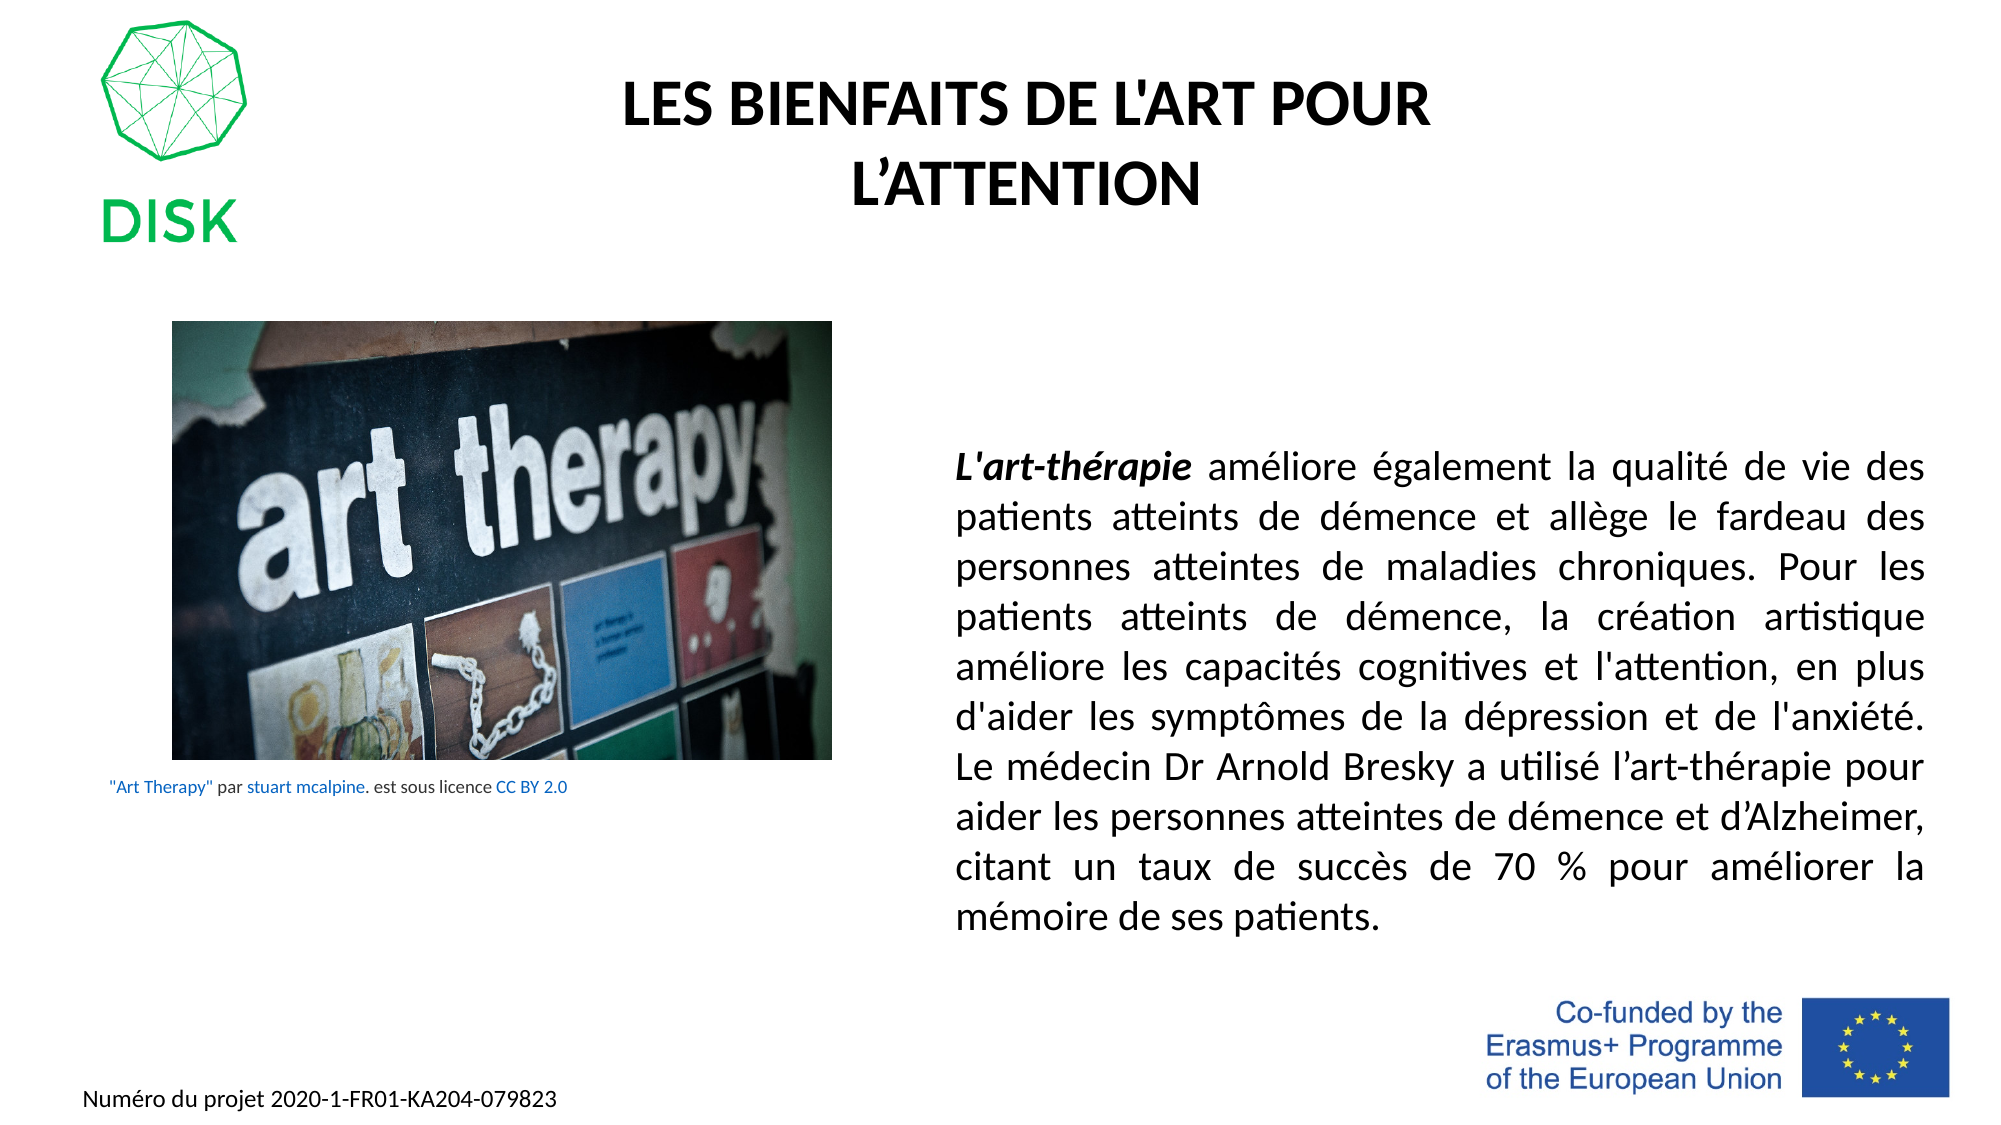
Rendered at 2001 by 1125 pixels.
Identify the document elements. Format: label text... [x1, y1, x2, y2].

text_box Numéro du projet 2020-1-FR01-KA204-079823 [67, 1075, 841, 1120]
picture [54, 0, 290, 255]
picture [1476, 980, 1972, 1121]
text_box L'art-thérapie améliore également la qualité de vie des patients atteints de démence et allège le fardeau des personnes atteintes de maladies chroniques. Pour les patients atteints de démence, la création artistique améliore les capacités cognitives et l'attention, en plus d'aider les symptômes de la dépression et de l'anxiété. Le médecin Dr Arnold Bresky a utilisé l’art-thérapie pour aider les personnes atteintes de démence et d’Alzheimer, citant un taux de succès de 70 % pour améliorer la mémoire de ses patients. [940, 431, 1941, 947]
text_box "Art Therapy" par stuart mcalpine. est sous licence CC BY 2.0 [93, 767, 1094, 805]
text_box LES BIENFAITS DE L'ART POUR L’ATTENTION [553, 51, 1501, 226]
picture [172, 321, 832, 760]
